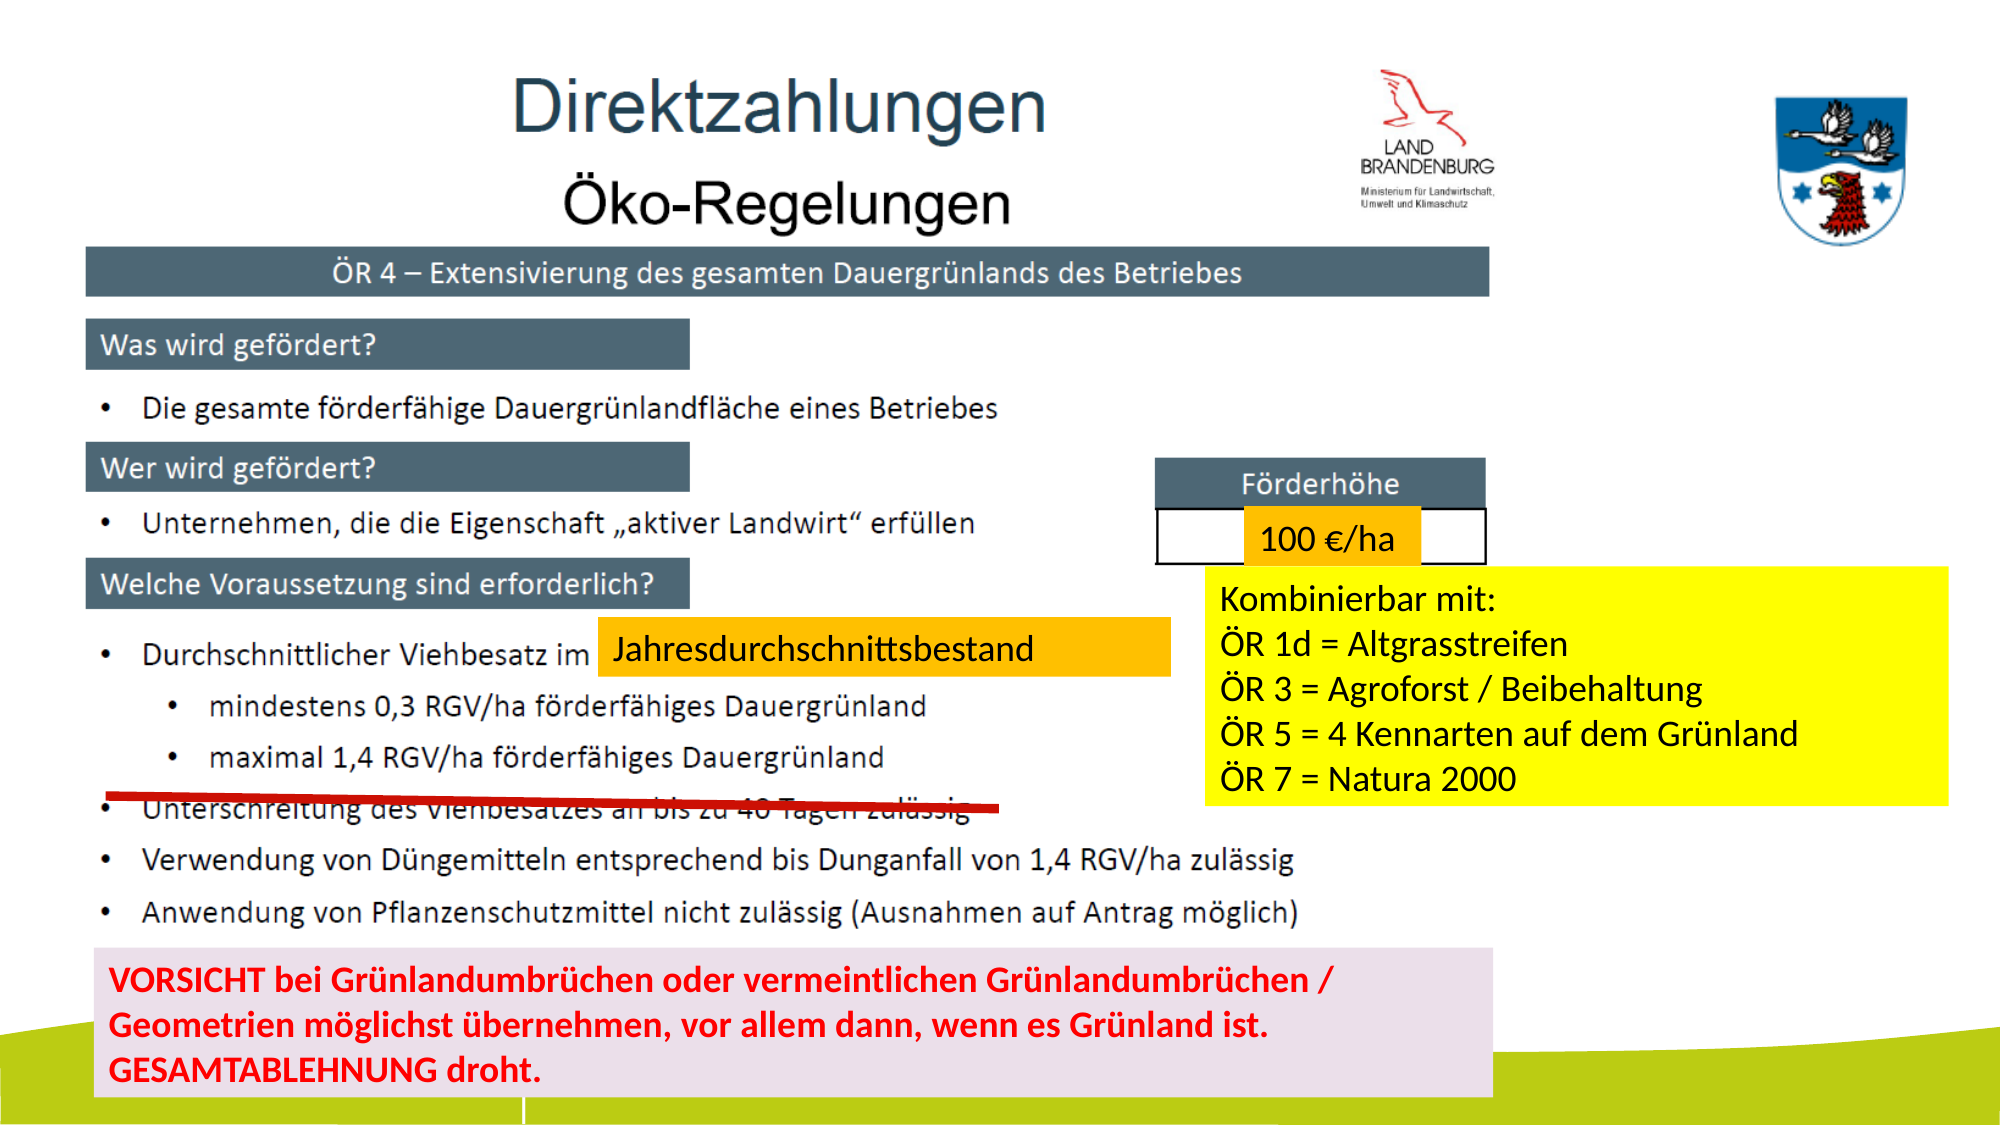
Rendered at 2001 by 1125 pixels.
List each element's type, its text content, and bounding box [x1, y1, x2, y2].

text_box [105, 795, 999, 809]
text_box Kombinierbar mit: ÖR 1d = Altgrasstreifen ÖR 3 = Agroforst / Beibehaltung ÖR 5 = 4 Kennarten auf dem Grünland ÖR 7 = Natura 2000 [1509, 566, 1949, 807]
picture [48, 38, 1509, 974]
text_box VORSICHT bei Grünlandumbrüchen oder vermeintlichen Grünlandumbrüchen / Geometrien möglichst übernehmen, vor allem dann, wenn es Grünland ist. GESAMTABLEHNUNG droht. [93, 974, 1494, 1098]
